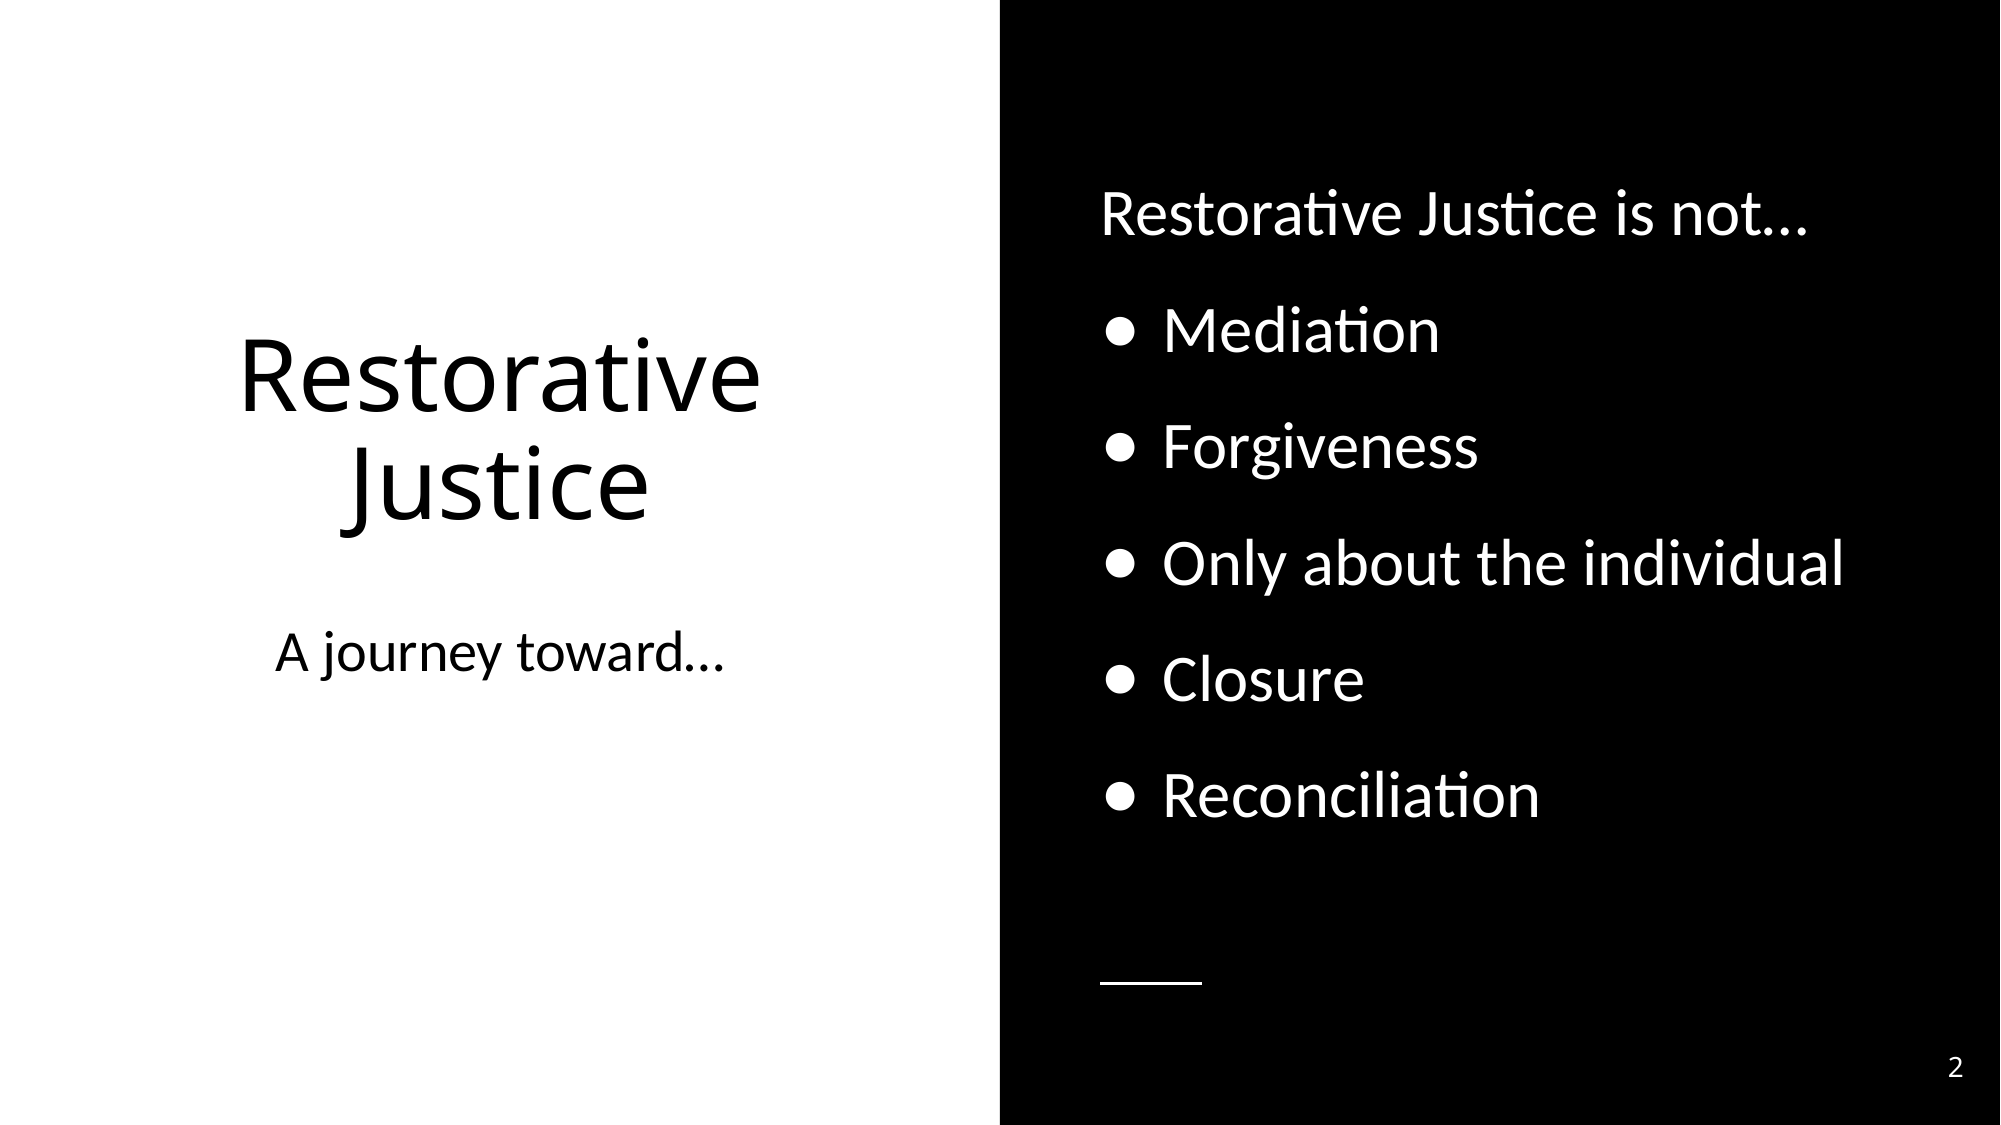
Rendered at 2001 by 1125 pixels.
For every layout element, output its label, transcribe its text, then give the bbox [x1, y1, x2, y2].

list Restorative Justice is not… Mediation Forgiveness Only about the individual Closure Reconciliation [1080, 158, 1920, 967]
subtitle A journey toward… [58, 598, 943, 893]
title Restorative Justice [58, 305, 943, 594]
slide_number 2 [1858, 1025, 1979, 1112]
